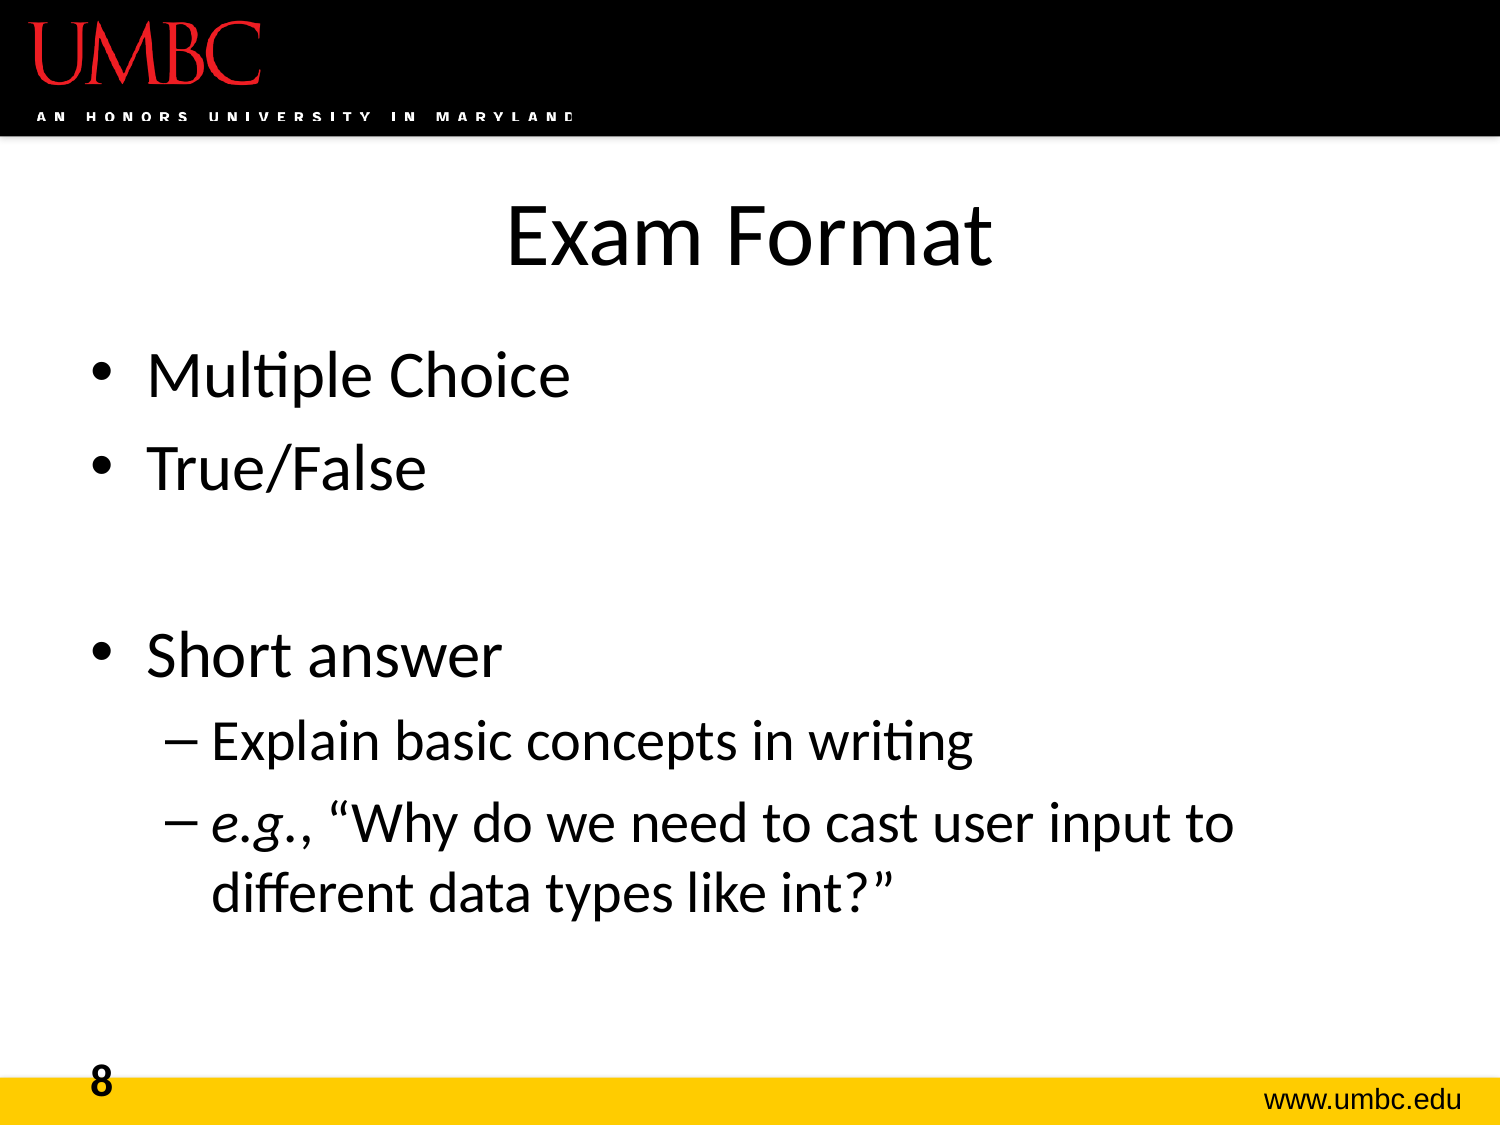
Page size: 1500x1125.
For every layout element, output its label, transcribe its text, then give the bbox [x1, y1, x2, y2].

list Multiple Choice True/False Short answer Explain basic concepts in writing e.g., “Why do we need to cast user input to different data types like int?” [75, 323, 1425, 1005]
slide_number 8 [75, 1042, 425, 1103]
title Exam Format [75, 135, 1425, 323]
